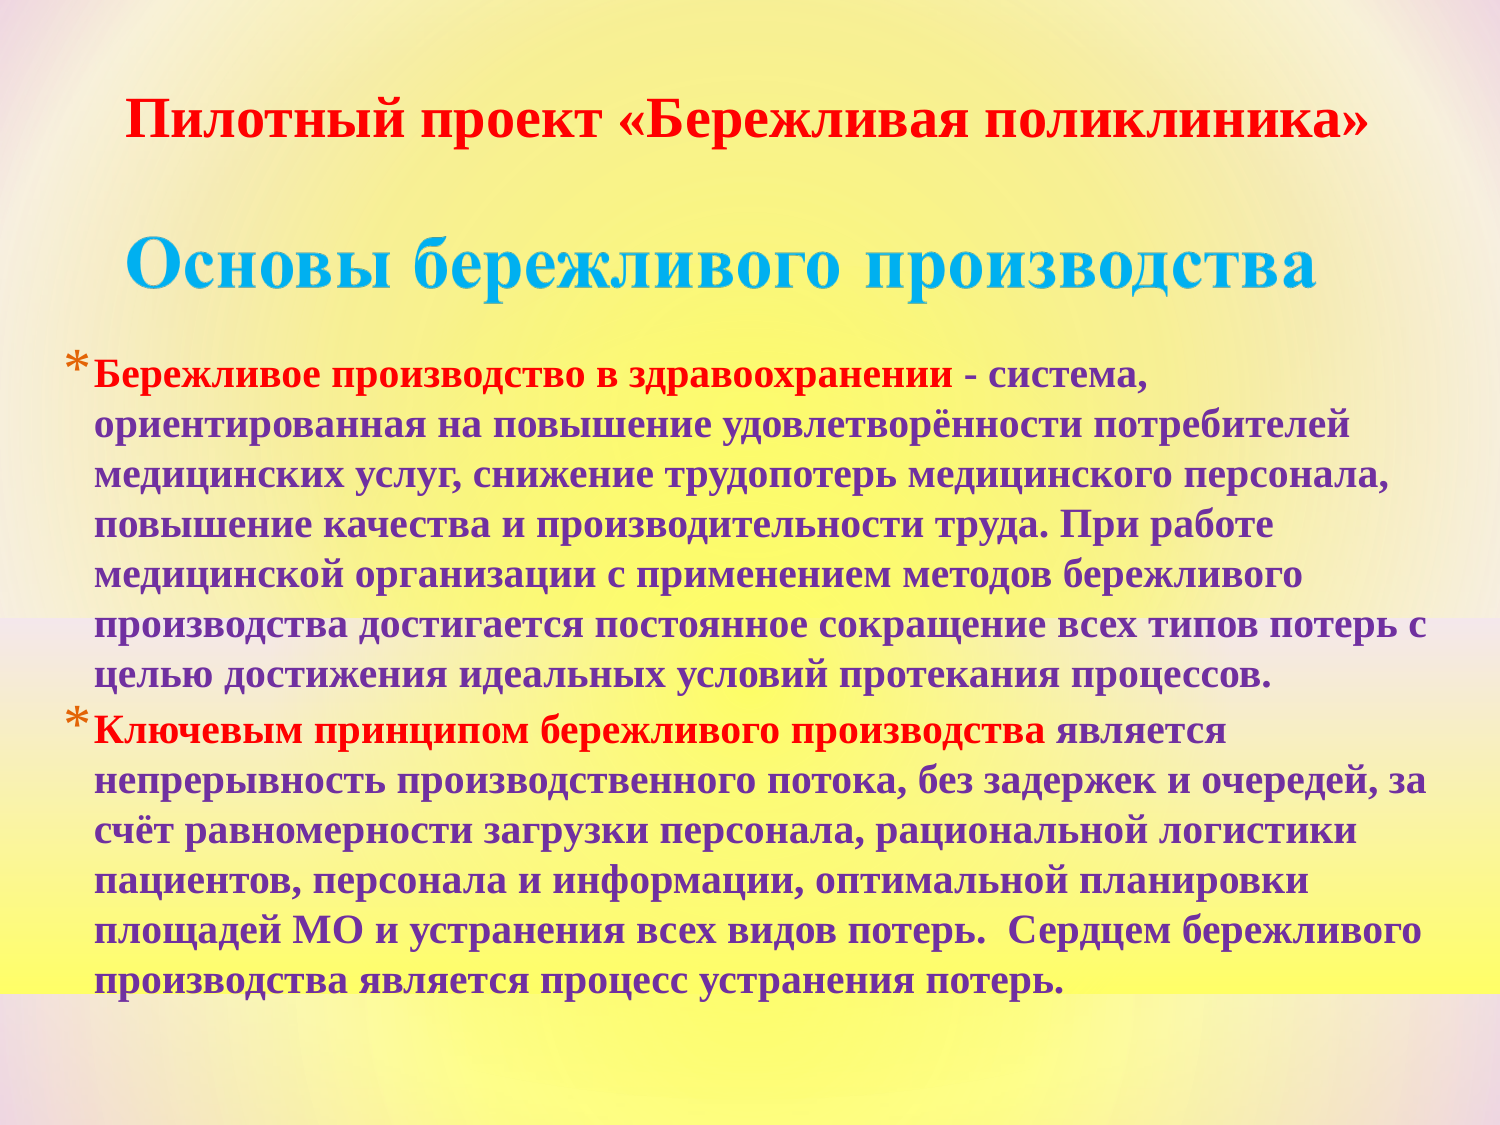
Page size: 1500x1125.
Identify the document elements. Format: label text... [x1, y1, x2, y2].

text_box Пилотный проект «Бережливая поликлиника» [42, 71, 1454, 157]
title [52, 191, 1389, 351]
list Бережливое производство в здравоохранении - система, ориентированная на повышение удовлетворённости потребителей медицинских услуг, снижение трудопотерь медицинского персонала, повышение качества и производительности труда. При работе медицинской организации с применением методов бережливого производства достигается постоянное сокращение всех типов потерь с целью достижения идеальных условий протекания процессов. Ключевым принципом бережливого производства является непрерывность производственного потока, без задержек и очередей, за счёт равномерности загрузки персонала, рациональной логистики пациентов, персонала и информации, оптимальной планировки площадей МО и устранения всех видов потерь. Сердцем бережливого производства является процесс устранения потерь. [41, 338, 1468, 1086]
picture [0, 0, 1500, 1125]
